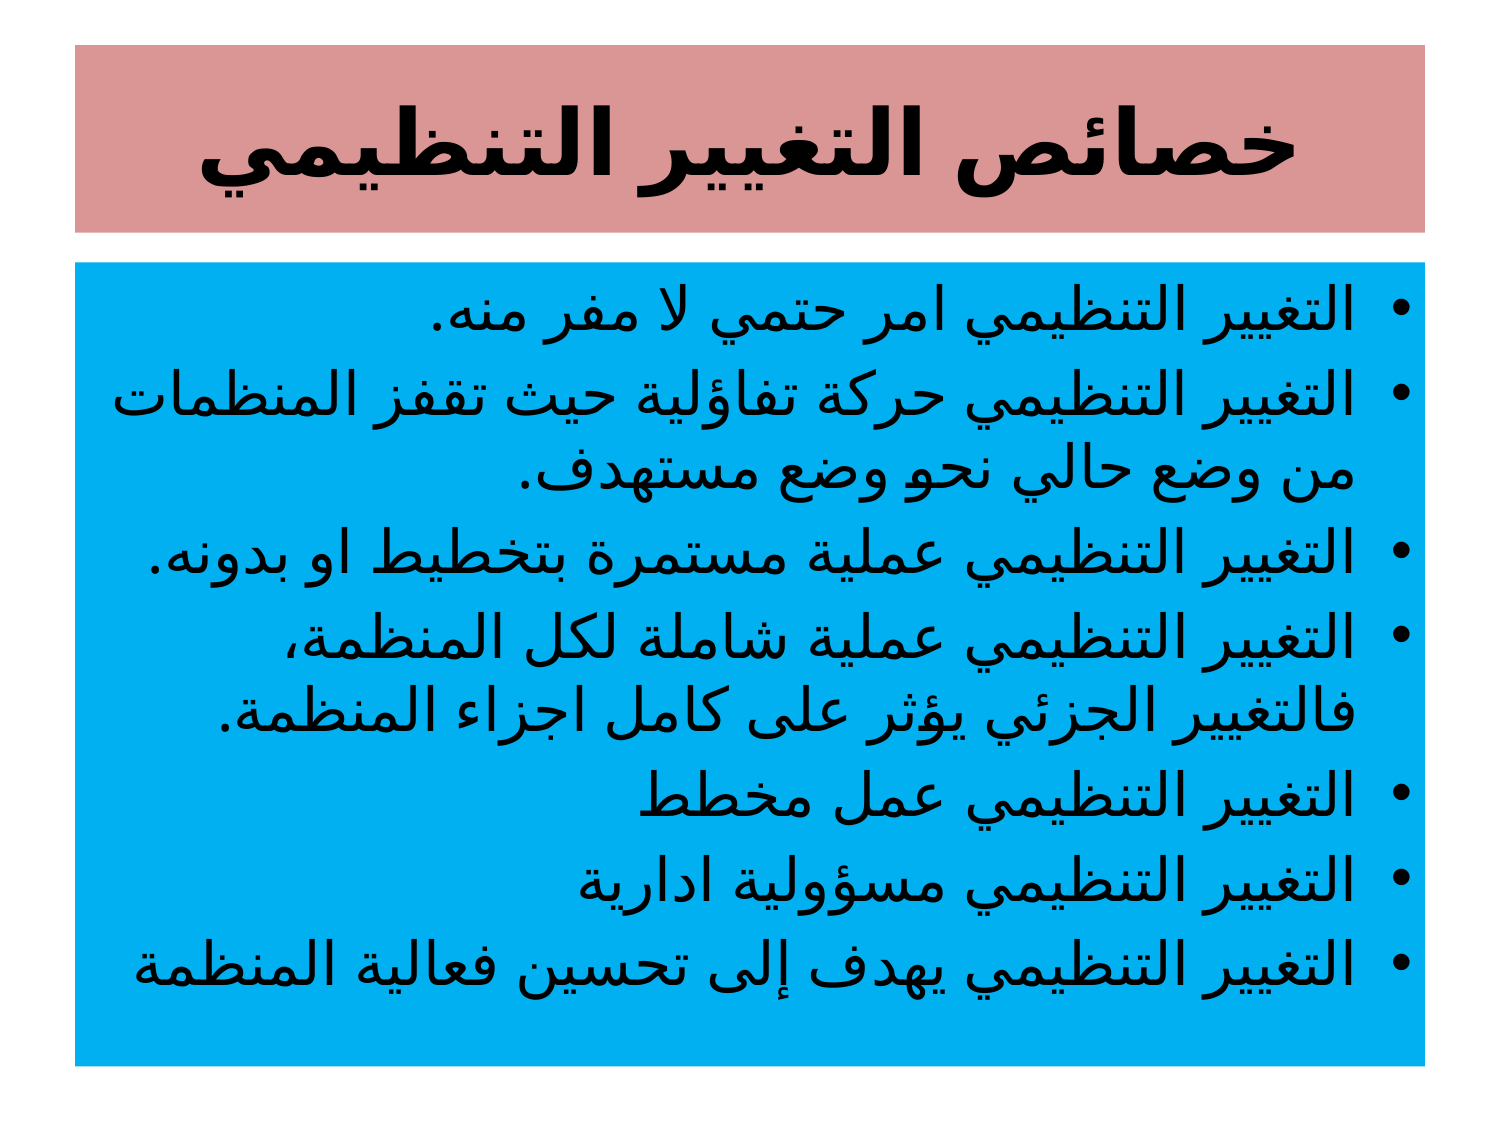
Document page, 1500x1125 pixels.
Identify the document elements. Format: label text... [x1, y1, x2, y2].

list التغيير التنظيمي امر حتمي لا مفر منه. التغيير التنظيمي حركة تفاؤلية حيث تقفز المنظمات من وضع حالي نحو وضع مستهدف. التغيير التنظيمي عملية مستمرة بتخطيط او بدونه. التغيير التنظيمي عملية شاملة لكل المنظمة، فالتغيير الجزئي يؤثر على كامل اجزاء المنظمة. التغيير التنظيمي عمل مخطط التغيير التنظيمي مسؤولية ادارية التغيير التنظيمي يهدف إلى تحسين فعالية المنظمة [75, 262, 1425, 1067]
title خصائص التغيير التنظيمي [75, 45, 1425, 233]
